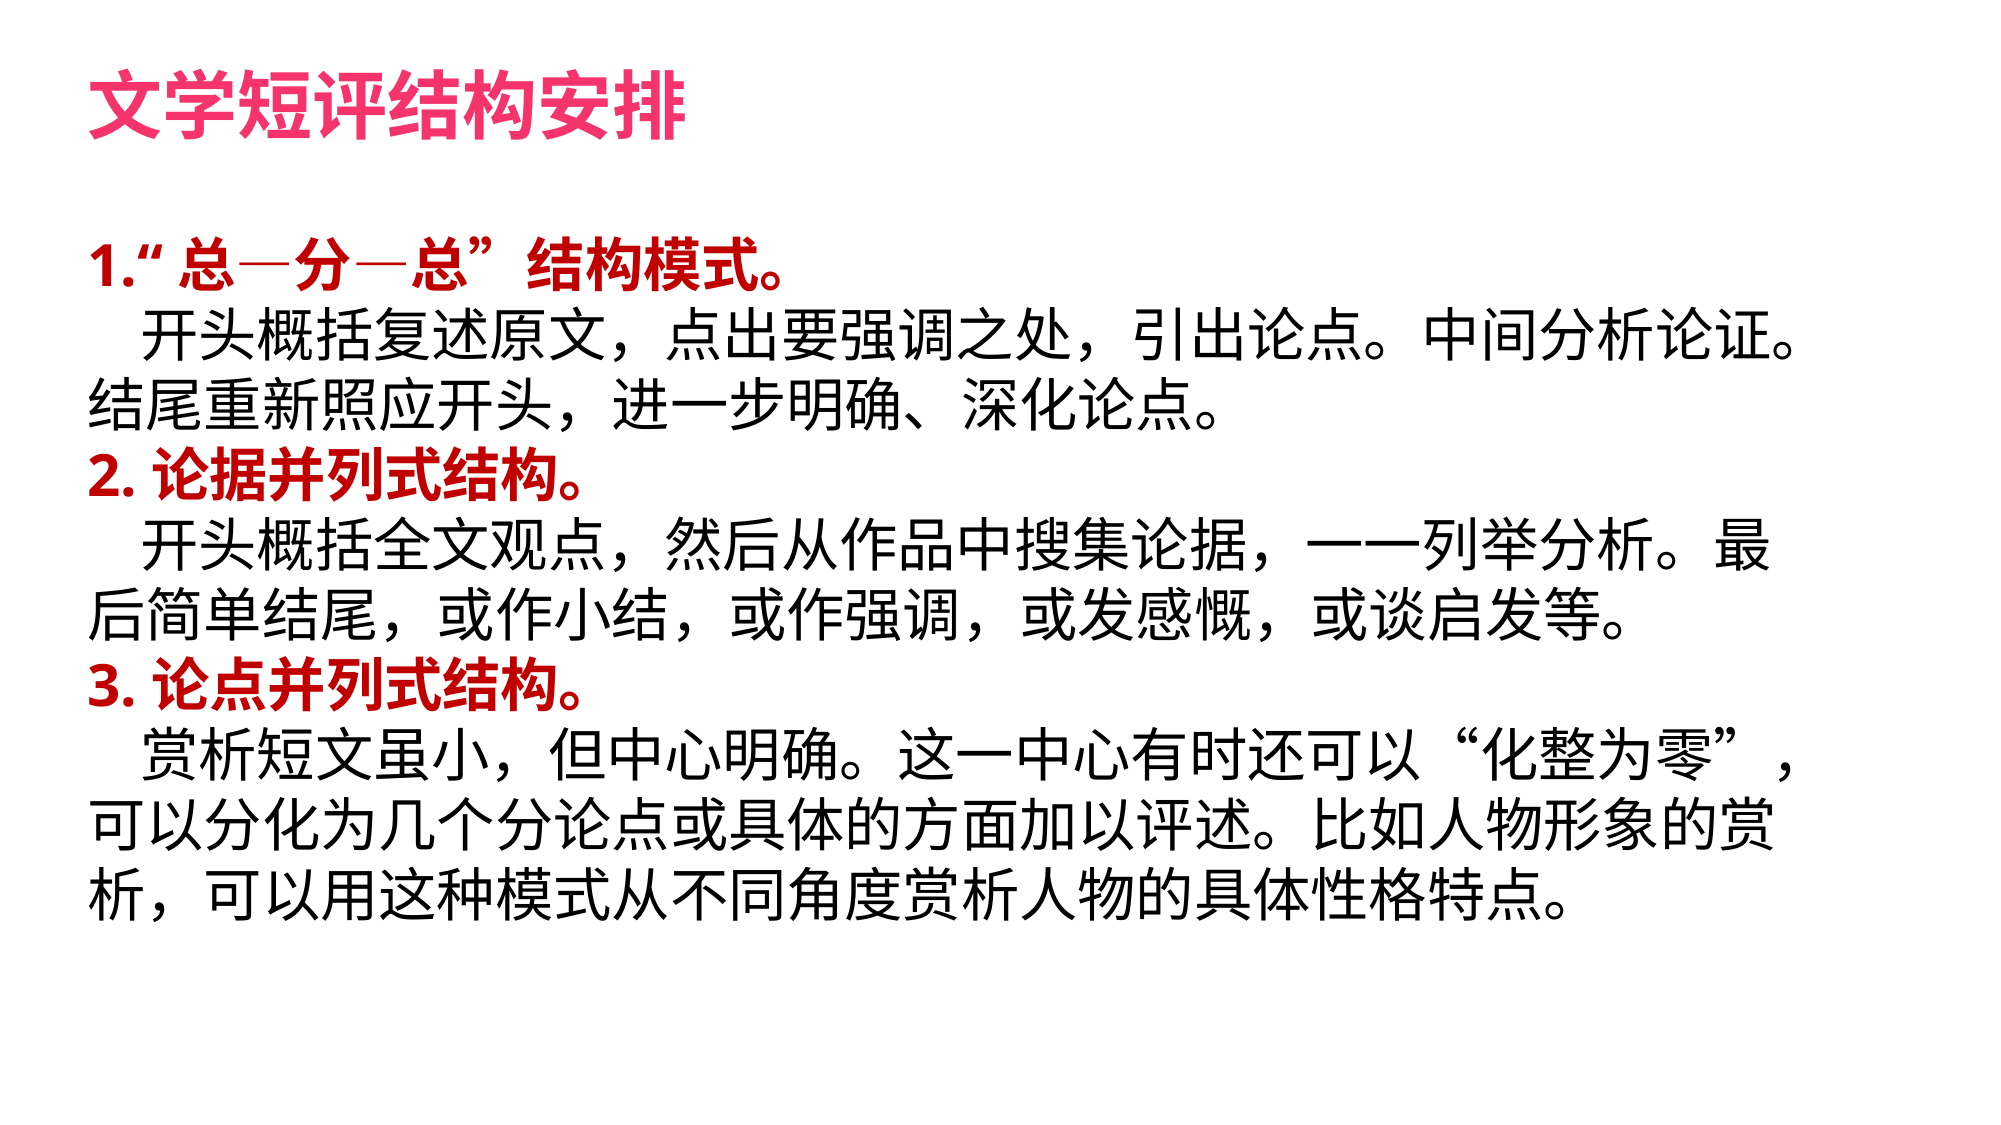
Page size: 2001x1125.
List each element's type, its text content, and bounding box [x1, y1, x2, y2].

text_box 1.“总—分—总”结构模式。 开头概括复述原文，点出要强调之处，引出论点。中间分析论证。结尾重新照应开头，进一步明确、深化论点。 2.论据并列式结构。 开头概括全文观点，然后从作品中搜集论据，一一列举分析。最后简单结尾，或作小结，或作强调，或发感慨，或谈启发等。 3.论点并列式结构。 赏析短文虽小，但中心明确。这一中心有时还可以“化整为零”，可以分化为几个分论点或具体的方面加以评述。比如人物形象的赏析，可以用这种模式从不同角度赏析人物的具体性格特点。 [72, 221, 1834, 944]
text_box 文学短评结构安排 [72, 50, 989, 156]
